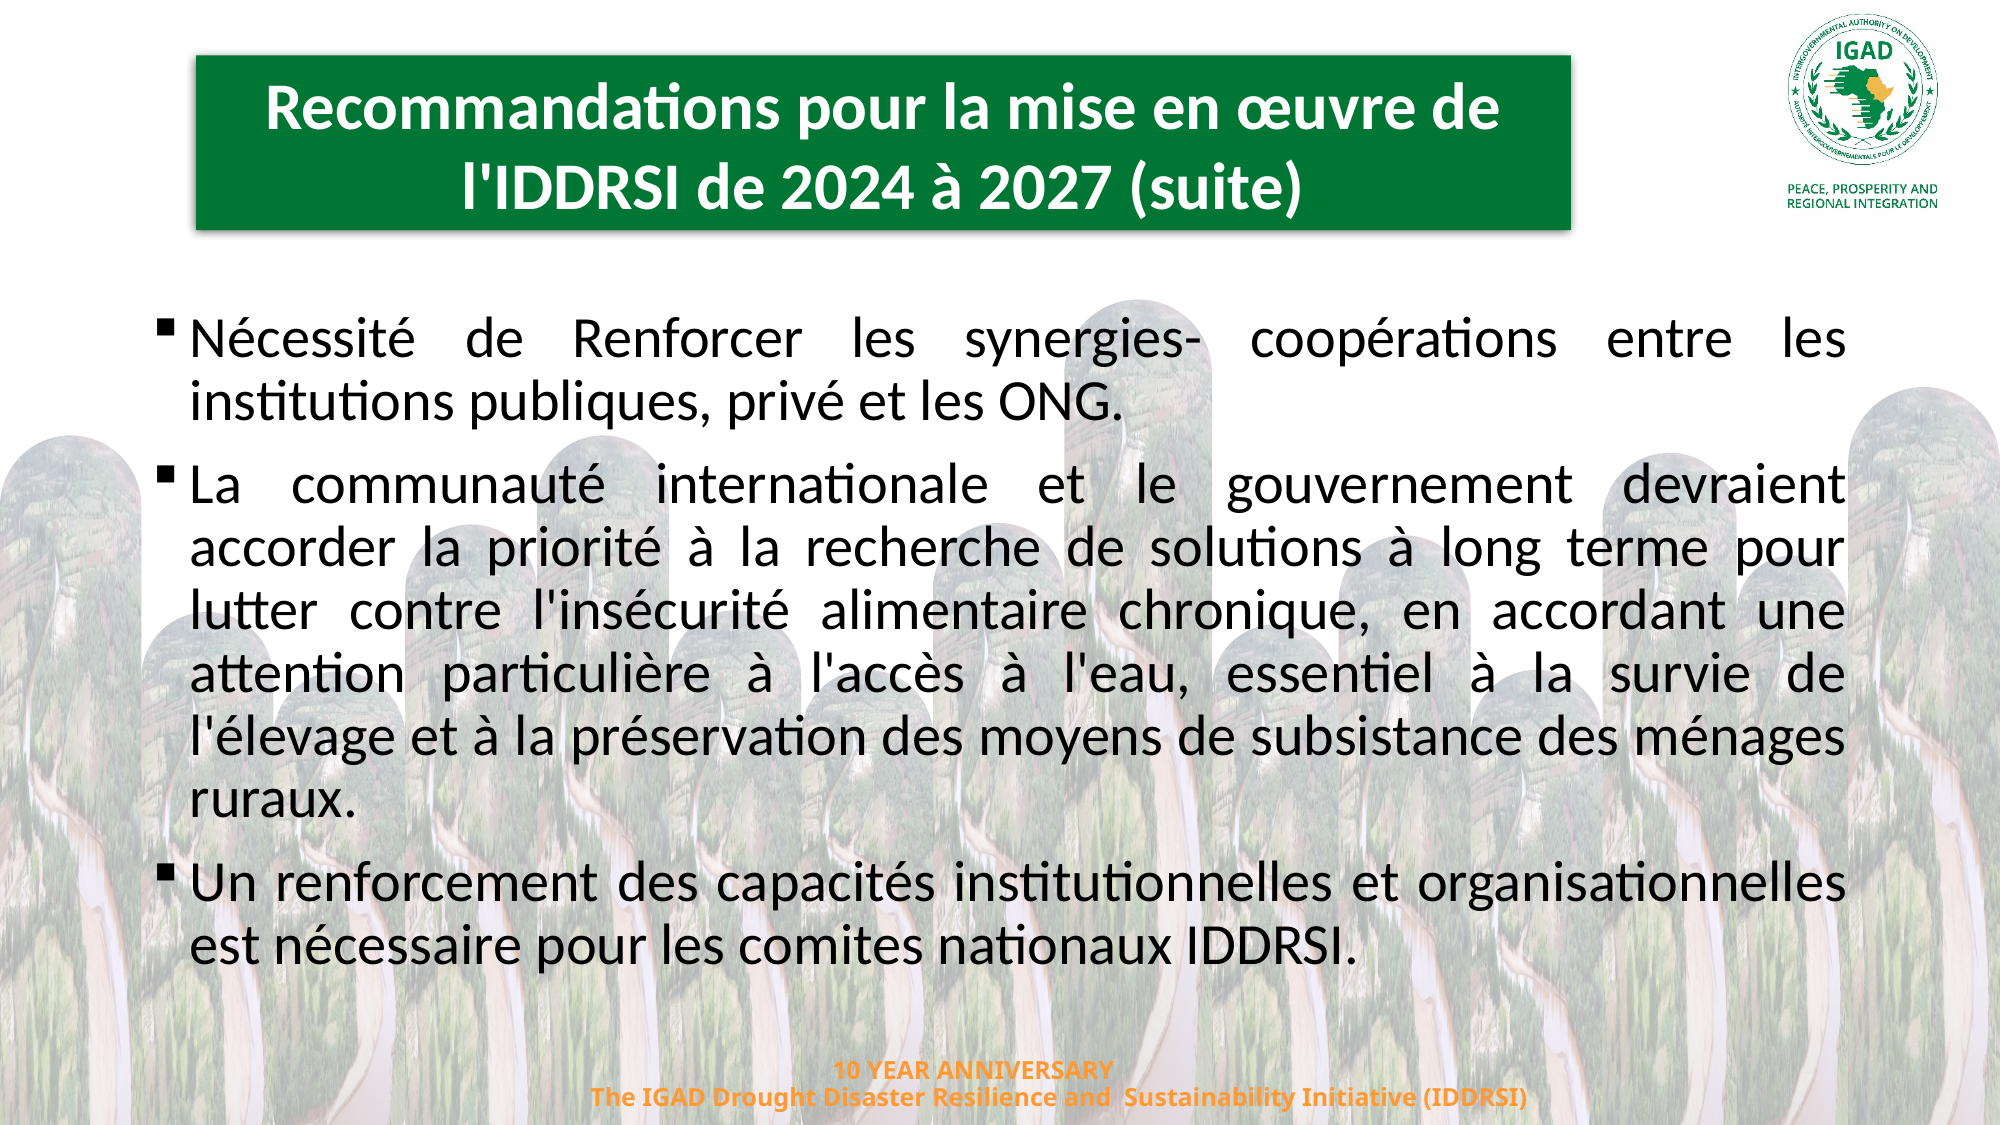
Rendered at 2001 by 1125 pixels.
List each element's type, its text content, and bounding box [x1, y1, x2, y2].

text_box Recommandations pour la mise en œuvre de l'IDDRSI de 2024 à 2027 (suite) [196, 55, 1571, 231]
list Nécessité de Renforcer les synergies- coopérations entre les institutions publiques, privé et les ONG. La communauté internationale et le gouvernement devraient accorder la priorité à la recherche de solutions à long terme pour lutter contre l'insécurité alimentaire chronique, en accordant une attention particulière à l'accès à l'eau, essentiel à la survie de l'élevage et à la préservation des moyens de subsistance des ménages ruraux. Un renforcement des capacités institutionnelles et organisationnelles est nécessaire pour les comites nationaux IDDRSI. [137, 299, 1863, 1014]
picture [1719, 0, 2001, 222]
